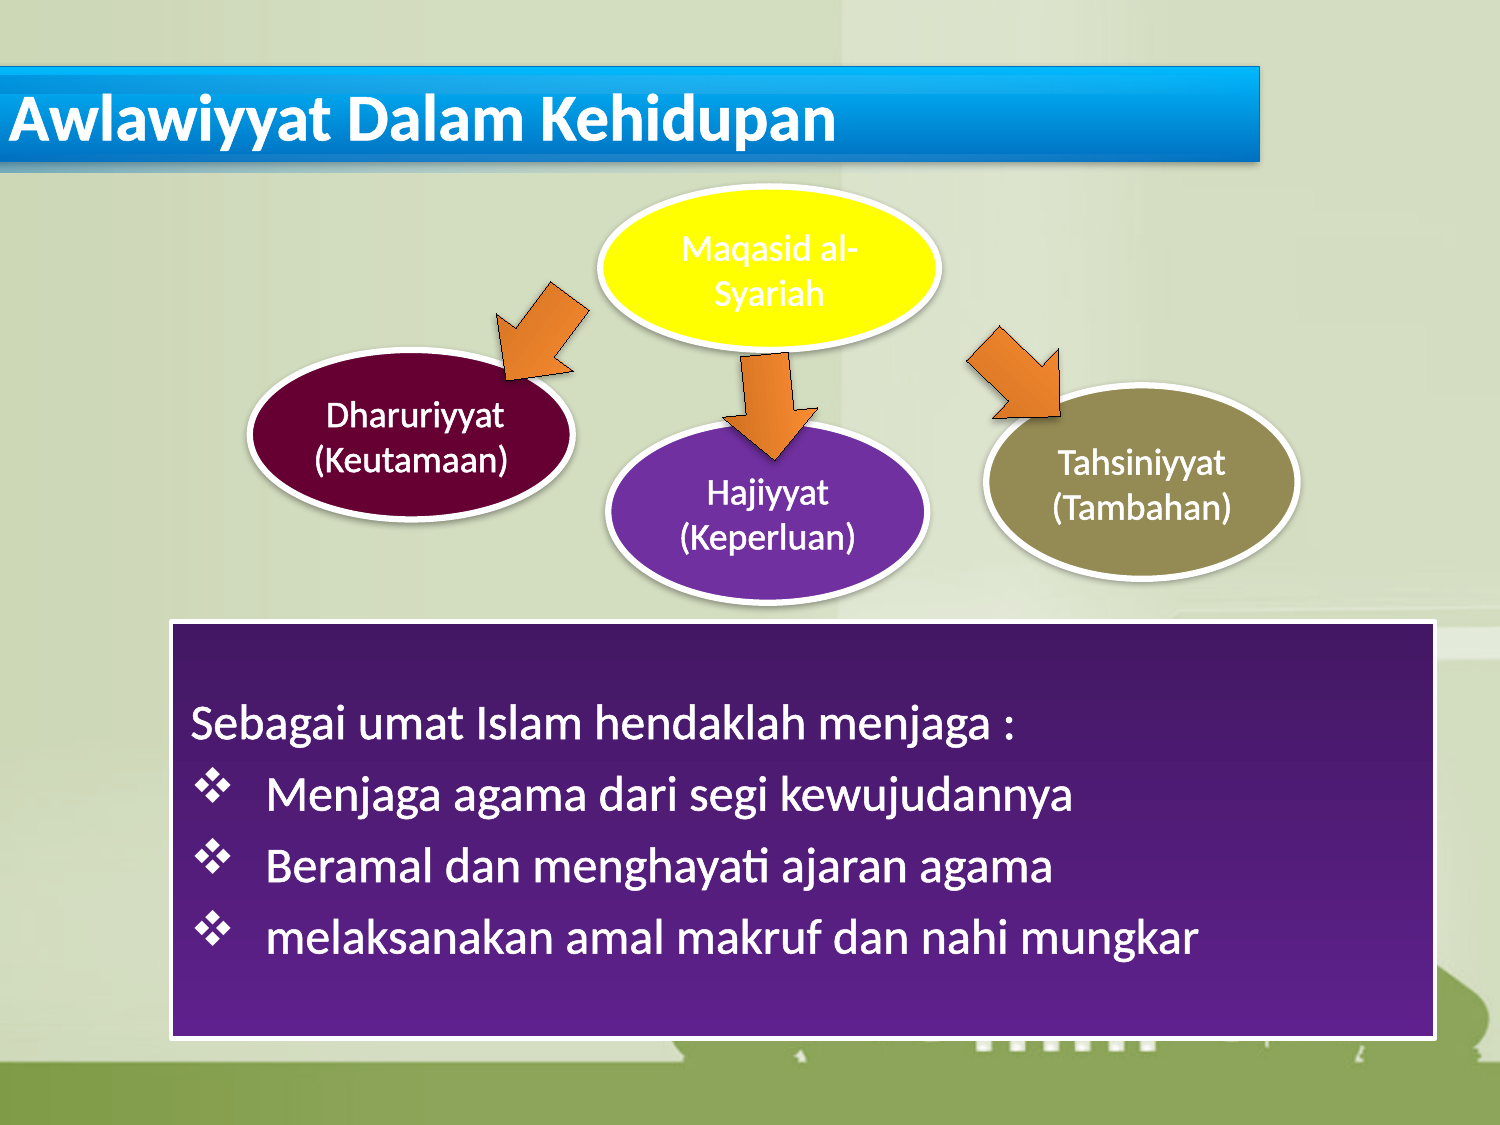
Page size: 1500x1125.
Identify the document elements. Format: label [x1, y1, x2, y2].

text_box [0, 66, 1264, 173]
picture [0, 0, 1500, 1125]
